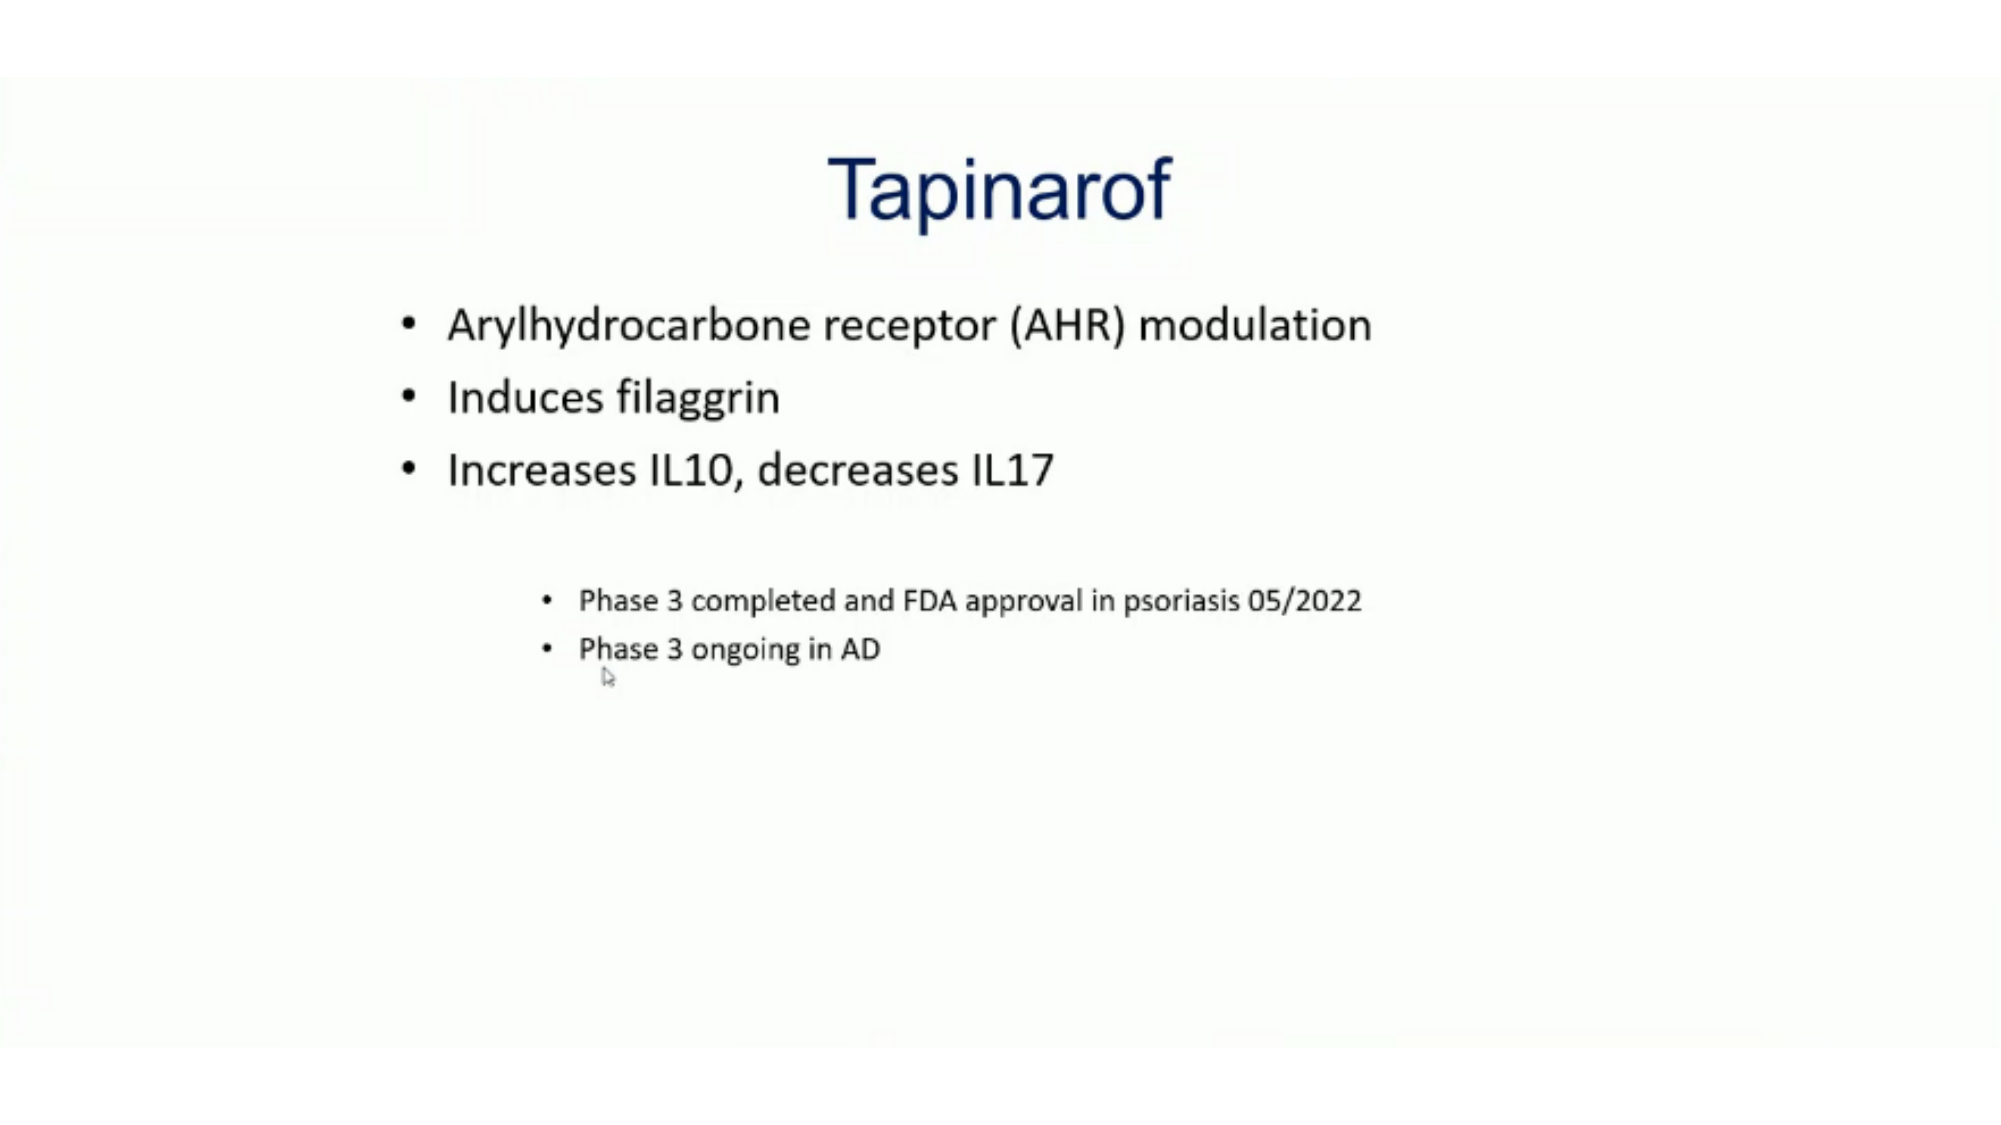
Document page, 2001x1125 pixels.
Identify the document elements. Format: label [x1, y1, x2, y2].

picture [0, 77, 2000, 1048]
